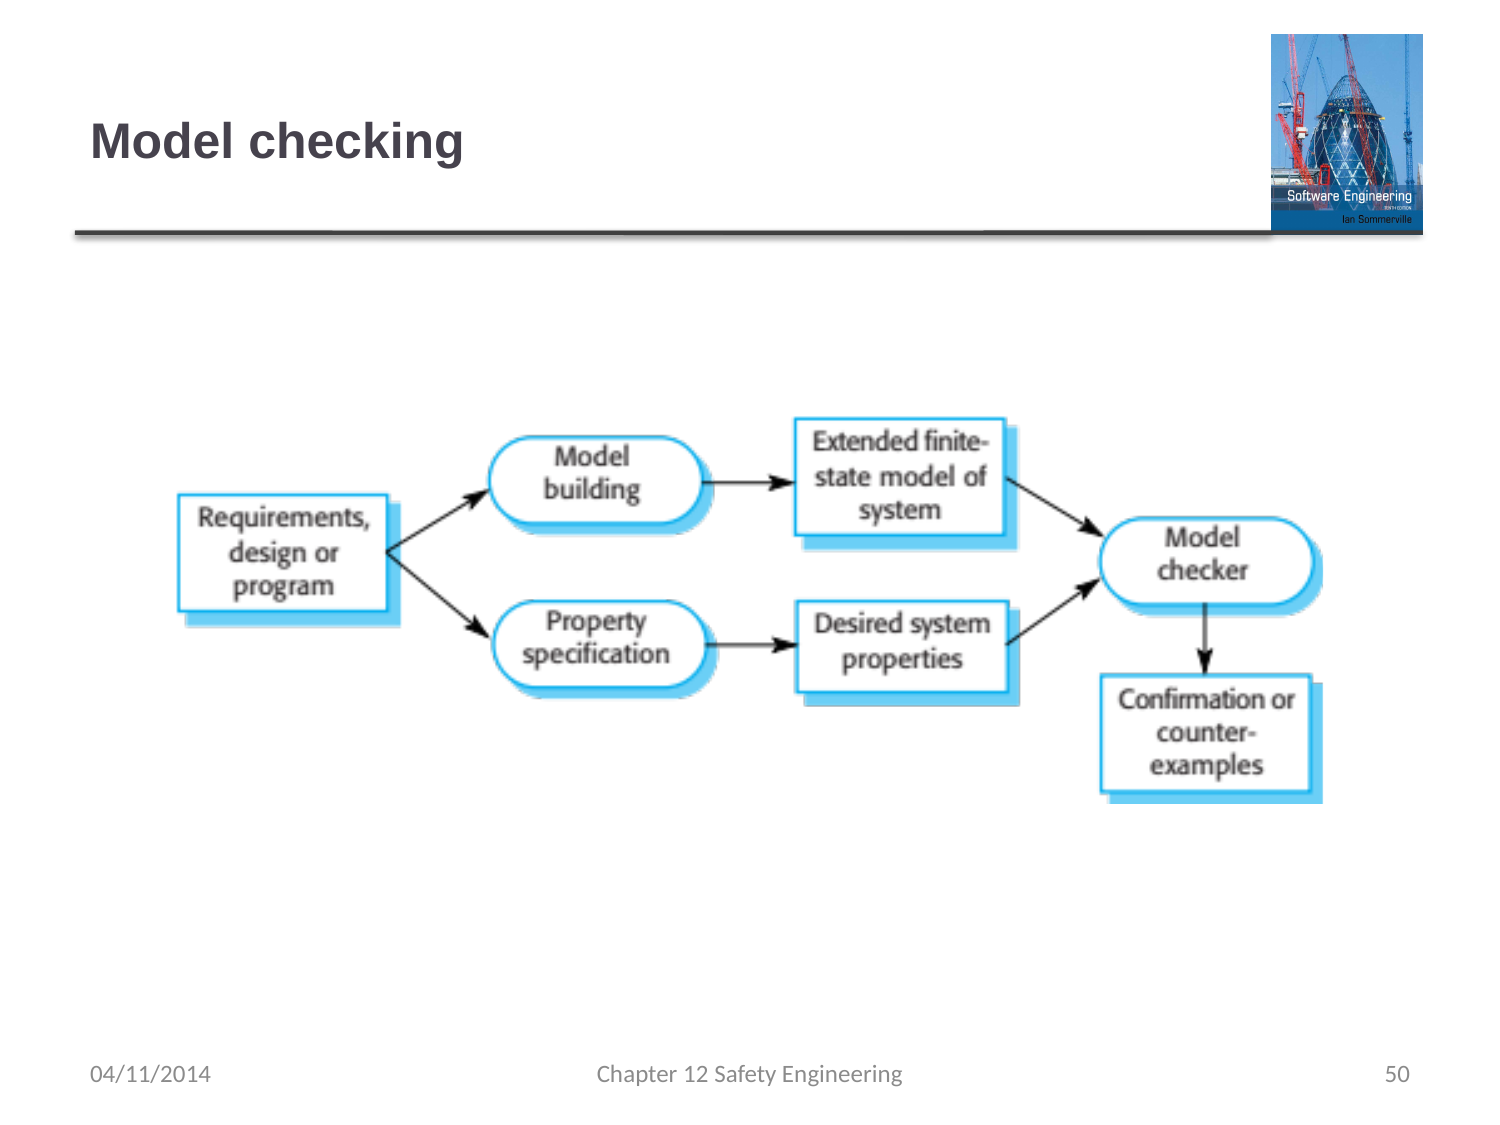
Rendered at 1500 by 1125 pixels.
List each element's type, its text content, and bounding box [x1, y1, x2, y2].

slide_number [75, 1042, 425, 1103]
picture [1271, 34, 1423, 230]
footer Chapter 12 Safety Engineering [512, 1042, 988, 1103]
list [176, 294, 1324, 926]
slide_number 50 [1074, 1042, 1425, 1103]
title Model checking [74, 44, 1272, 233]
